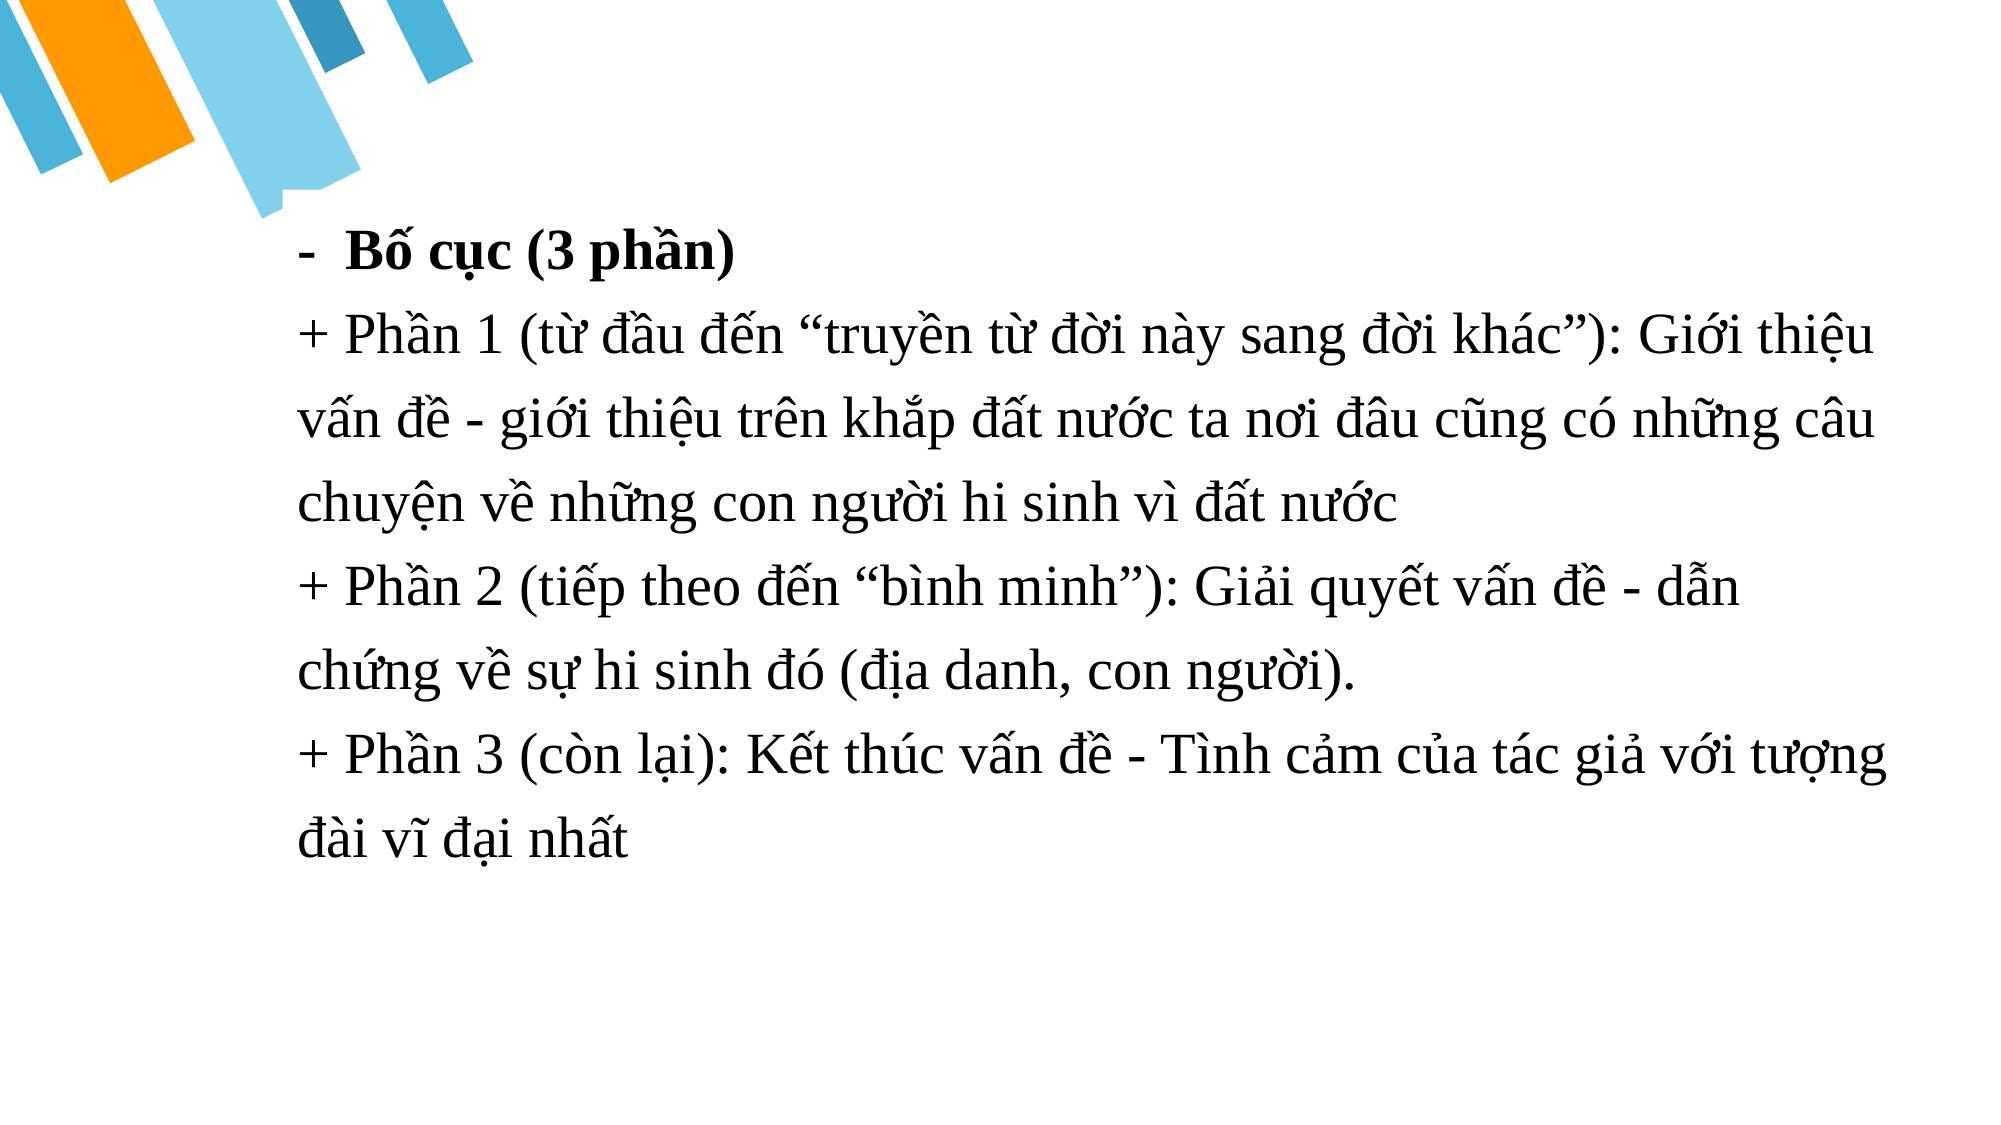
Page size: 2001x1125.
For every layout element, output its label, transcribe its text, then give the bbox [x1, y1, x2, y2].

text_box - Bố cục (3 phần) + Phần 1 (từ đầu đến “truyền từ đời này sang đời khác”): Giới thiệu vấn đề - giới thiệu trên khắp đất nước ta nơi đâu cũng có những câu chuyện về những con người hi sinh vì đất nước + Phần 2 (tiếp theo đến “bình minh”): Giải quyết vấn đề - dẫn chứng về sự hi sinh đó (địa danh, con người). + Phần 3 (còn lại): Kết thúc vấn đề - Tình cảm của tác giả với tượng đài vĩ đại nhất [282, 189, 1912, 877]
